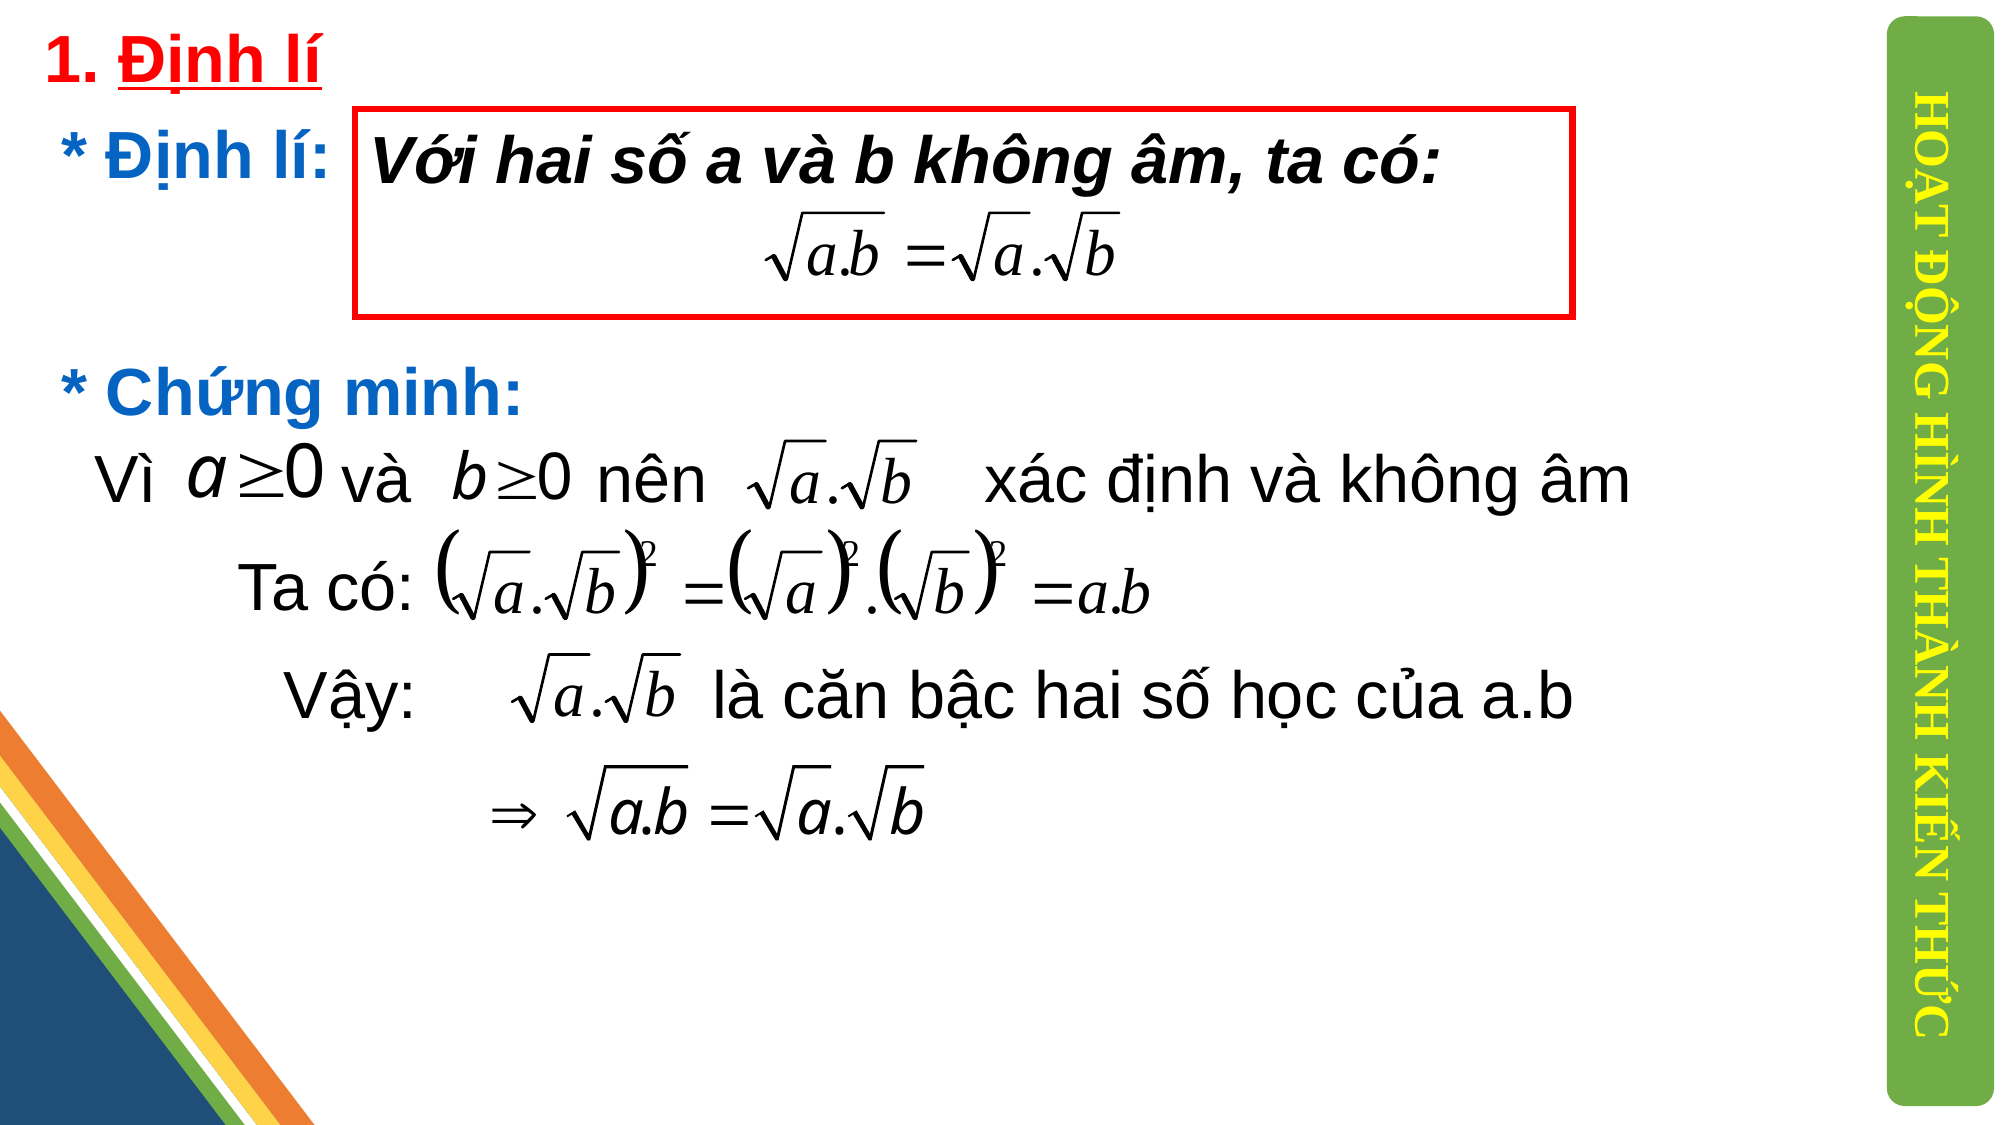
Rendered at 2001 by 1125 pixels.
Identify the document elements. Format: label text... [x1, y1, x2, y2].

text_box * Định lí: [46, 104, 435, 200]
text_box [426, 521, 1161, 638]
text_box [481, 750, 938, 856]
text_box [736, 427, 925, 521]
text_box Vì và nên xác định và không âm [79, 428, 174, 524]
text_box Vậy: là căn bậc hai số học của a.b [269, 644, 1595, 853]
text_box * Chứng minh: [46, 341, 585, 437]
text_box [0, 711, 199, 1125]
text_box Với hai số a và b không âm, ta có: [355, 109, 1573, 318]
text_box 1. Định lí [29, 8, 392, 104]
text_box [441, 440, 582, 527]
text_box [174, 428, 337, 529]
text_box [500, 640, 689, 736]
text_box Vì và nên xác định và không âm [337, 428, 736, 524]
text_box Vì và nên xác định và không âm [925, 428, 1752, 524]
text_box Ta có: [222, 536, 426, 632]
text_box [1375, 527, 2000, 636]
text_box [753, 198, 1132, 294]
